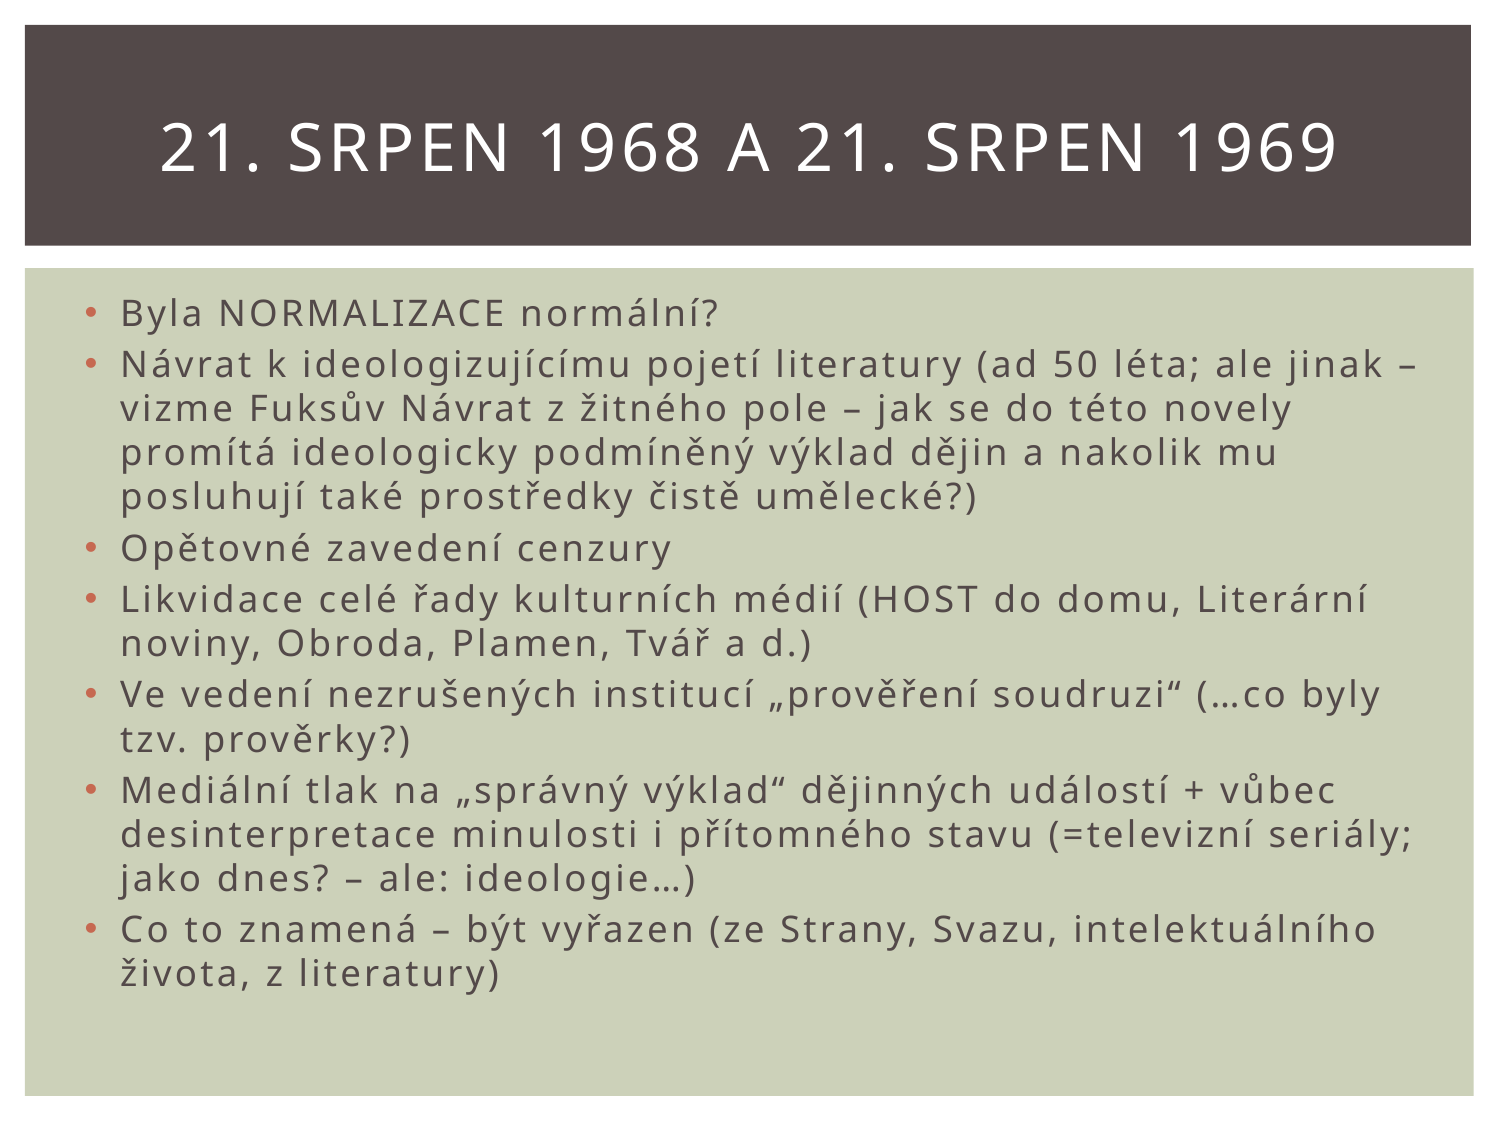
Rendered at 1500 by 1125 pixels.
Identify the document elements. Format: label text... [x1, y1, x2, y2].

title 21. SRPEN 1968 a 21. SRPEN 1969 [62, 58, 1438, 232]
list Byla NORMALIZACE normální? Návrat k ideologizujícímu pojetí literatury (ad 50 léta; ale jinak – vizme Fuksův Návrat z žitného pole – jak se do této novely promítá ideologicky podmíněný výklad dějin a nakolik mu posluhují také prostředky čistě umělecké?) Opětovné zavedení cenzury Likvidace celé řady kulturních médií (HOST do domu, Literární noviny, Obroda, Plamen, Tvář a d.) Ve vedení nezrušených institucí „prověření soudruzi“ (…co byly tzv. prověrky?) Mediální tlak na „správný výklad“ dějinných událostí + vůbec desinterpretace minulosti i přítomného stavu (=televizní seriály; jako dnes? – ale: ideologie…) Co to znamená – být vyřazen (ze Strany, Svazu, intelektuálního života, z literatury) [62, 281, 1442, 1005]
